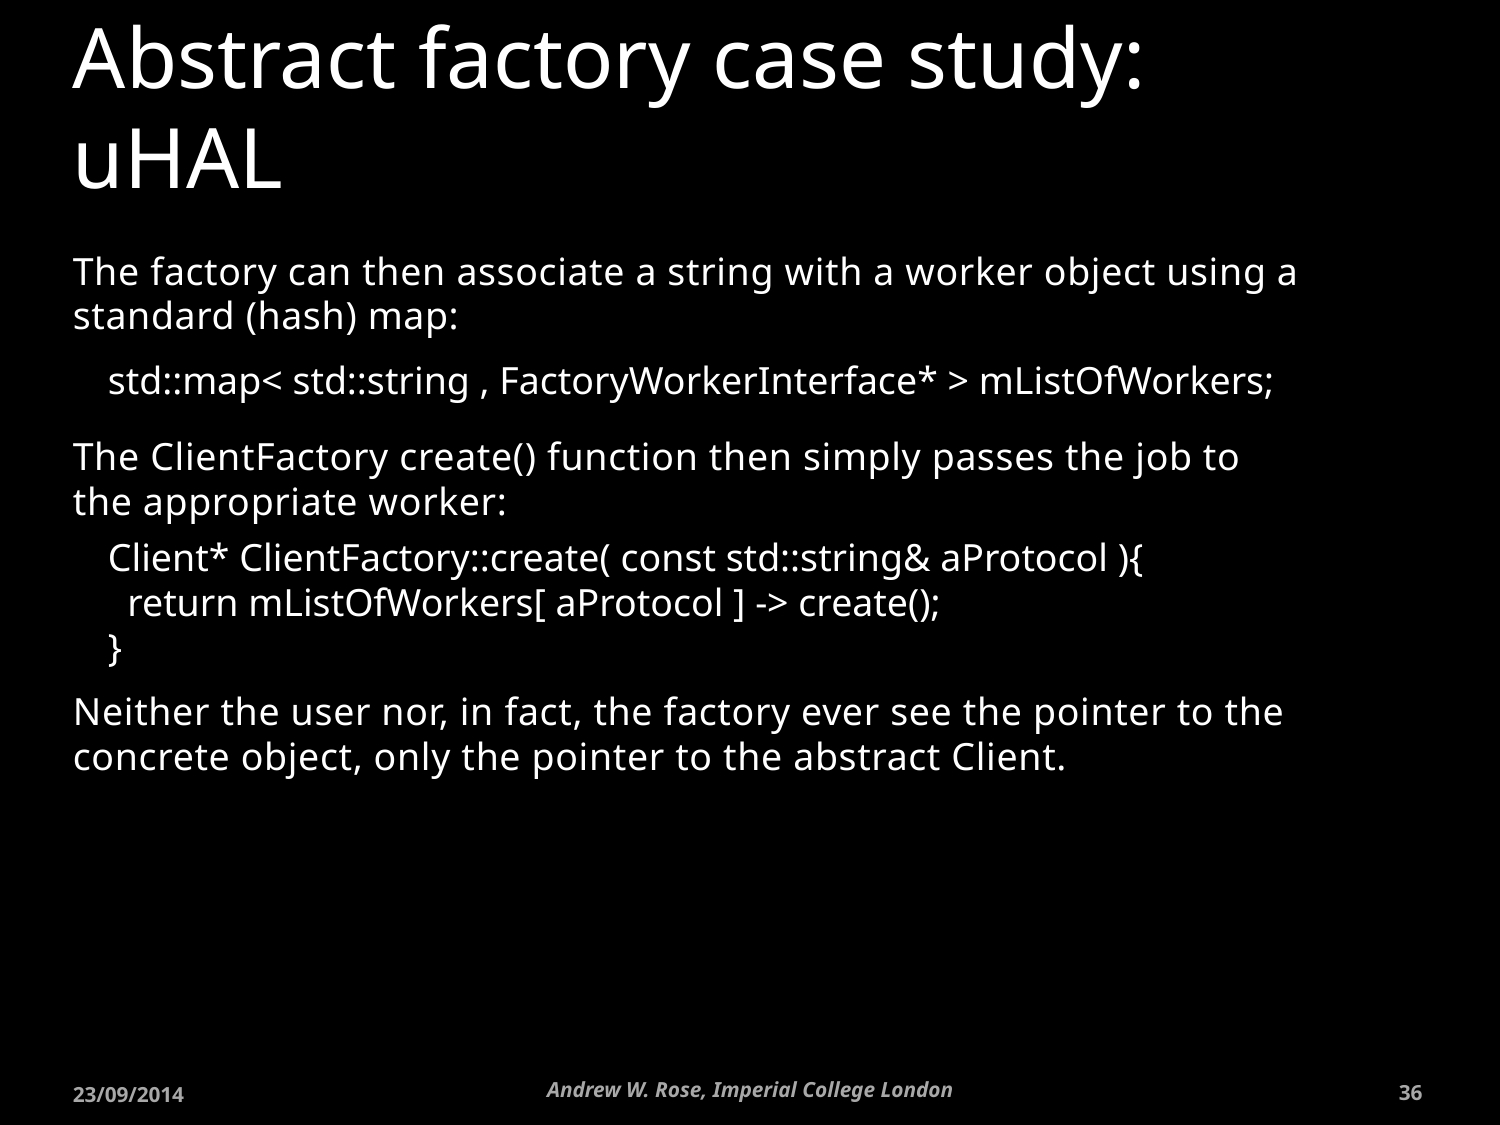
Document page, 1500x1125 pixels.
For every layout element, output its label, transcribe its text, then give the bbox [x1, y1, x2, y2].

text_box Client* ClientFactory::create( const std::string& aProtocol ){ return mListOfWorkers[ aProtocol ] -> create(); } [93, 527, 1405, 677]
text_box std::map< std::string , FactoryWorkerInterface* > mListOfWorkers; [93, 349, 1405, 410]
title Abstract factory case study: uHAL [57, 37, 1318, 213]
slide_number 36 [1293, 1073, 1438, 1115]
footer Andrew W. Rose, Imperial College London [414, 1070, 1086, 1112]
list The factory can then associate a string with a worker object using a standard (hash) map: The ClientFactory create() function then simply passes the job to the appropriate worker: Neither the user nor, in fact, the factory ever see the pointer to the concrete object, only the pointer to the abstract Client. [57, 239, 1318, 1015]
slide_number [57, 1073, 299, 1115]
